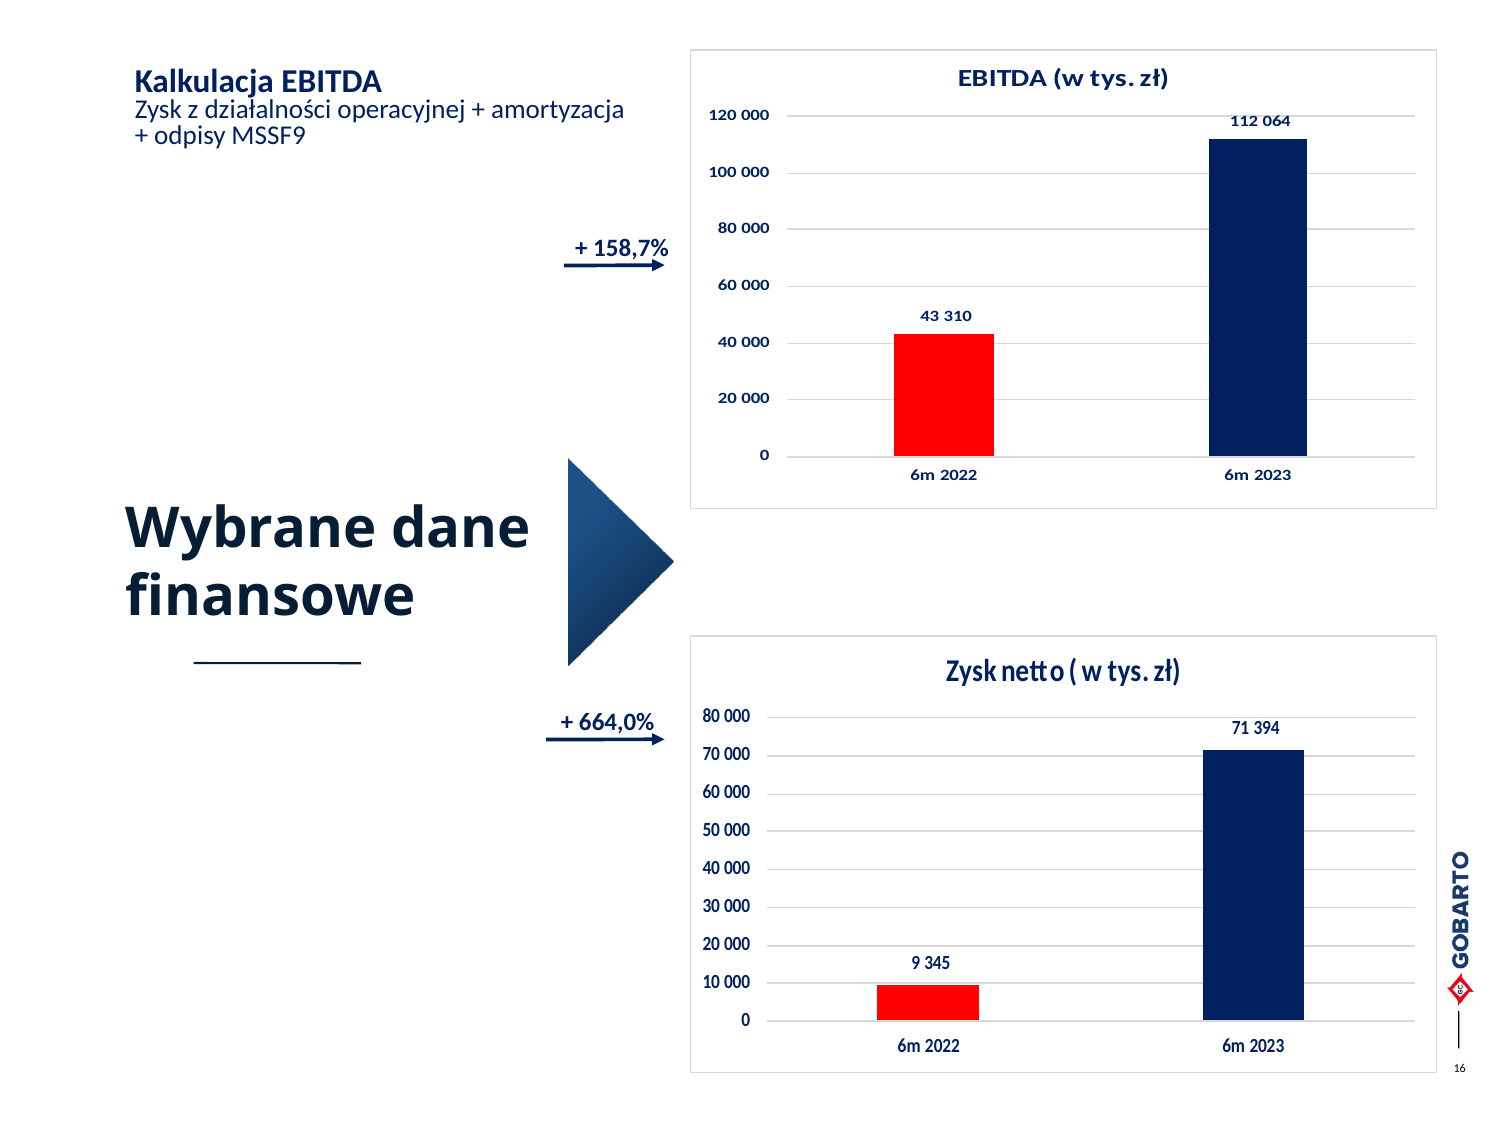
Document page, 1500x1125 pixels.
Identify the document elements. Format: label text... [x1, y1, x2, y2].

text_box + 664,0% [546, 697, 688, 733]
table_header Kalkulacja EBITDA Zysk z działalności operacyjnej + amortyzacja + odpisy MSSF9 [121, 49, 676, 159]
picture [1445, 843, 1475, 1014]
picture [689, 48, 1437, 509]
picture [568, 458, 674, 666]
picture [689, 634, 1437, 1073]
text_box Wybrane dane finansowe [118, 484, 564, 635]
text_box 16 [1444, 1048, 1475, 1073]
text_box + 158,7% [560, 224, 689, 274]
